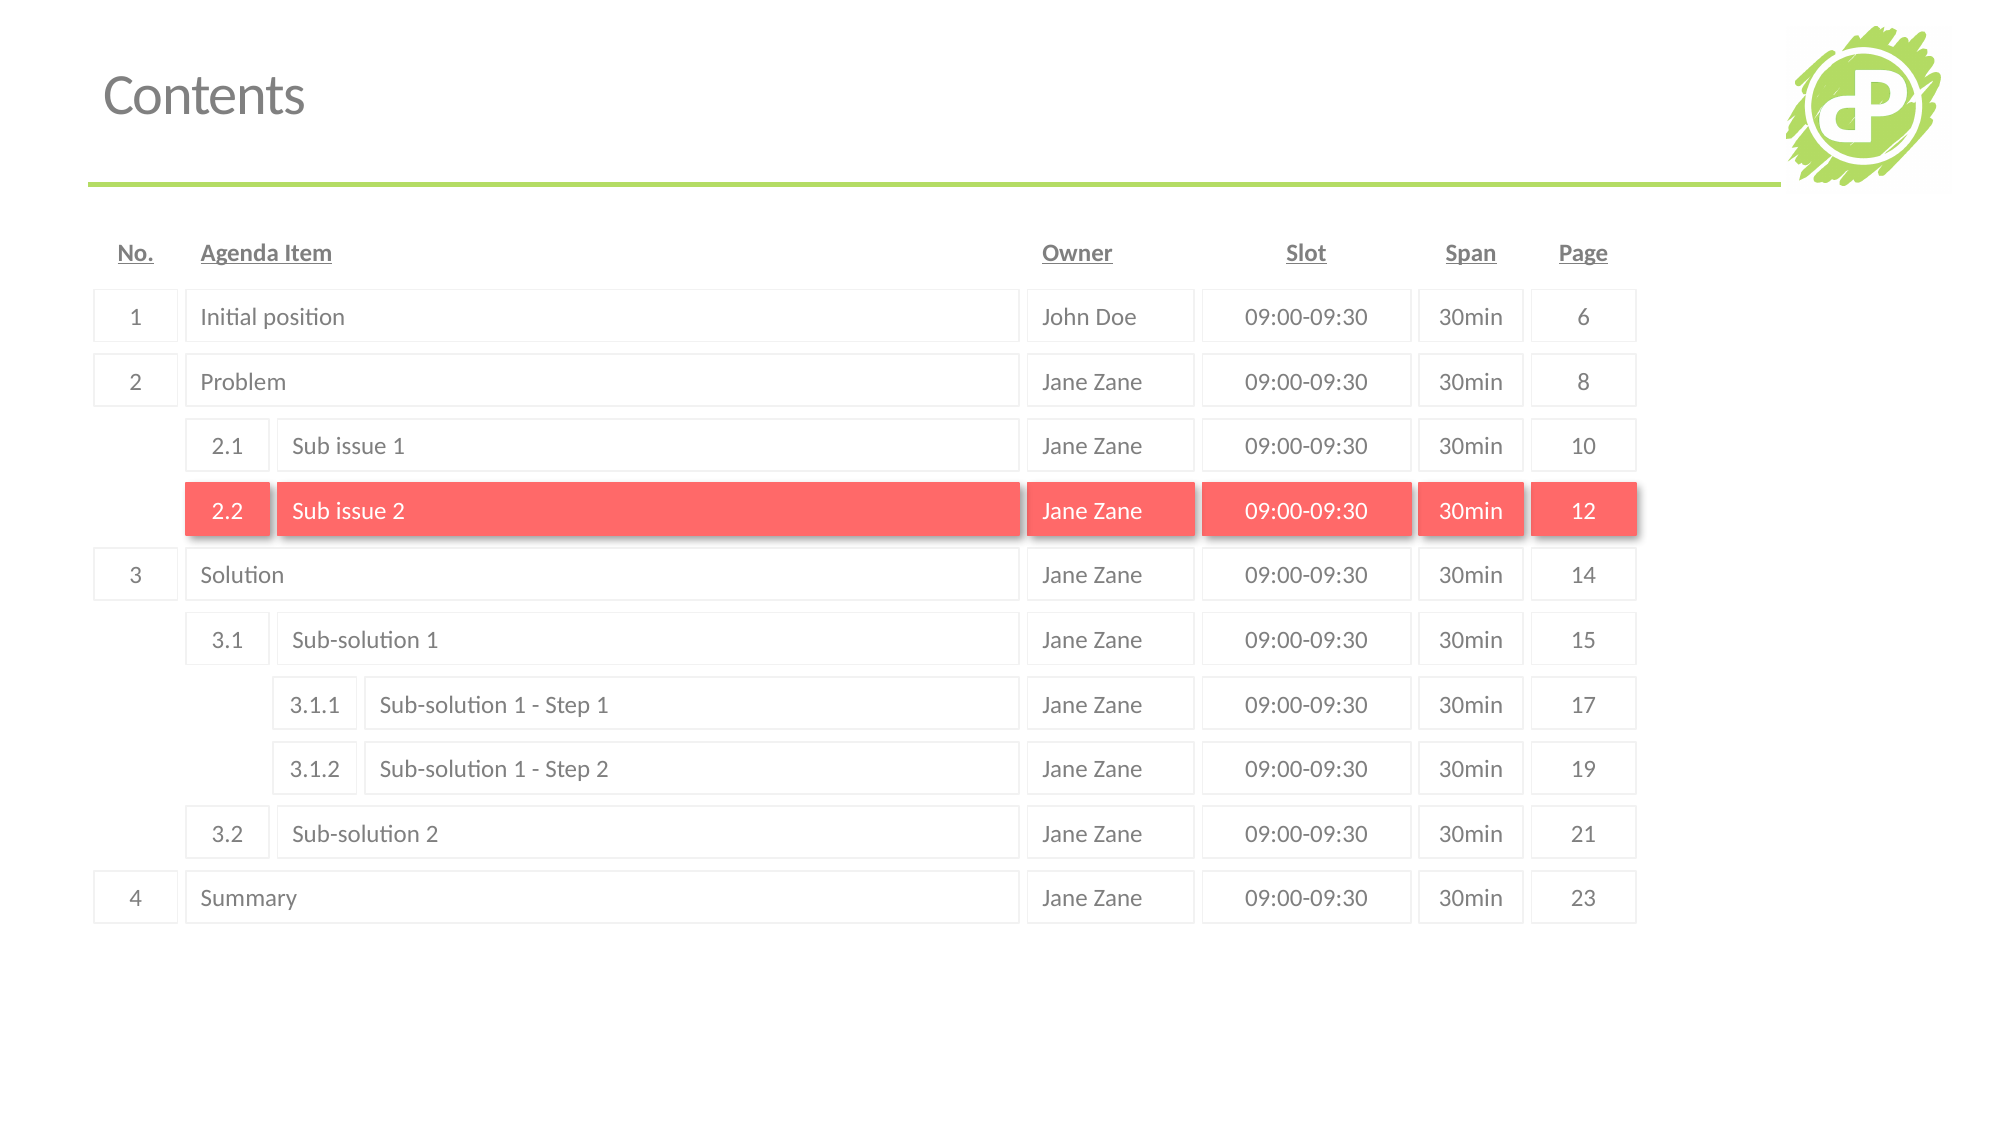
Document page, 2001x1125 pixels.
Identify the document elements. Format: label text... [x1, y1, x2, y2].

text_box 30min [1418, 805, 1524, 859]
text_box Sub issue 1 [277, 418, 1020, 472]
text_box Jane Zane [1027, 418, 1195, 472]
text_box 23 [1531, 870, 1637, 924]
text_box 3.2 [185, 805, 270, 859]
text_box 30min [1418, 676, 1524, 730]
text_box 09:00-09:30 [1202, 612, 1412, 665]
text_box 12 [1531, 482, 1637, 536]
text_box Jane Zane [1027, 547, 1195, 601]
text_box 30min [1418, 547, 1524, 601]
text_box 09:00-09:30 [1202, 805, 1412, 859]
text_box Sub-solution 1 - Step 2 [364, 741, 1020, 795]
text_box 30min [1418, 482, 1524, 536]
text_box Sub-solution 2 [277, 805, 1020, 859]
text_box 2.2 [185, 482, 270, 536]
text_box 3.1.2 [272, 741, 357, 795]
text_box 2 [93, 353, 178, 407]
text_box 14 [1531, 547, 1637, 601]
text_box 30min [1418, 612, 1524, 665]
text_box 30min [1418, 353, 1524, 407]
picture [1786, 26, 1952, 194]
text_box 09:00-09:30 [1202, 353, 1412, 407]
text_box 09:00-09:30 [1202, 289, 1412, 342]
text_box 10 [1531, 418, 1637, 472]
text_box 17 [1531, 676, 1637, 730]
text_box 3.1.1 [272, 676, 357, 730]
text_box Agenda Item [185, 224, 1020, 278]
text_box Initial position [185, 289, 1020, 342]
text_box Jane Zane [1027, 741, 1195, 795]
text_box Summary [185, 870, 1020, 924]
text_box 30min [1418, 418, 1524, 472]
text_box 09:00-09:30 [1202, 418, 1412, 472]
text_box 3.1 [185, 612, 270, 665]
text_box Page [1531, 224, 1637, 278]
text_box Sub-solution 1 - Step 1 [364, 676, 1020, 730]
text_box 09:00-09:30 [1202, 676, 1412, 730]
title Contents [88, 26, 1776, 166]
text_box Span [1418, 224, 1524, 278]
text_box 6 [1531, 289, 1637, 342]
text_box 3 [93, 547, 178, 601]
text_box Sub-solution 1 [277, 612, 1020, 665]
text_box 09:00-09:30 [1202, 547, 1412, 601]
text_box John Doe [1027, 289, 1195, 342]
text_box 09:00-09:30 [1202, 482, 1412, 536]
text_box 4 [93, 870, 178, 924]
text_box 30min [1418, 741, 1524, 795]
text_box 19 [1531, 741, 1637, 795]
text_box 09:00-09:30 [1202, 870, 1412, 924]
text_box 21 [1531, 805, 1637, 859]
text_box Owner [1027, 224, 1195, 278]
text_box 30min [1418, 289, 1524, 342]
text_box 15 [1531, 612, 1637, 665]
text_box Jane Zane [1027, 870, 1195, 924]
text_box Slot [1202, 224, 1412, 278]
text_box No. [93, 224, 178, 278]
text_box 2.1 [185, 418, 270, 472]
text_box Jane Zane [1027, 353, 1195, 407]
text_box Problem [185, 353, 1020, 407]
text_box 09:00-09:30 [1202, 741, 1412, 795]
text_box 1 [93, 289, 178, 342]
text_box 8 [1531, 353, 1637, 407]
text_box Solution [185, 547, 1020, 601]
text_box Jane Zane [1027, 805, 1195, 859]
text_box Jane Zane [1027, 676, 1195, 730]
text_box 30min [1418, 870, 1524, 924]
text_box Jane Zane [1027, 612, 1195, 665]
text_box Jane Zane [1027, 482, 1195, 536]
text_box Sub issue 2 [277, 482, 1020, 536]
